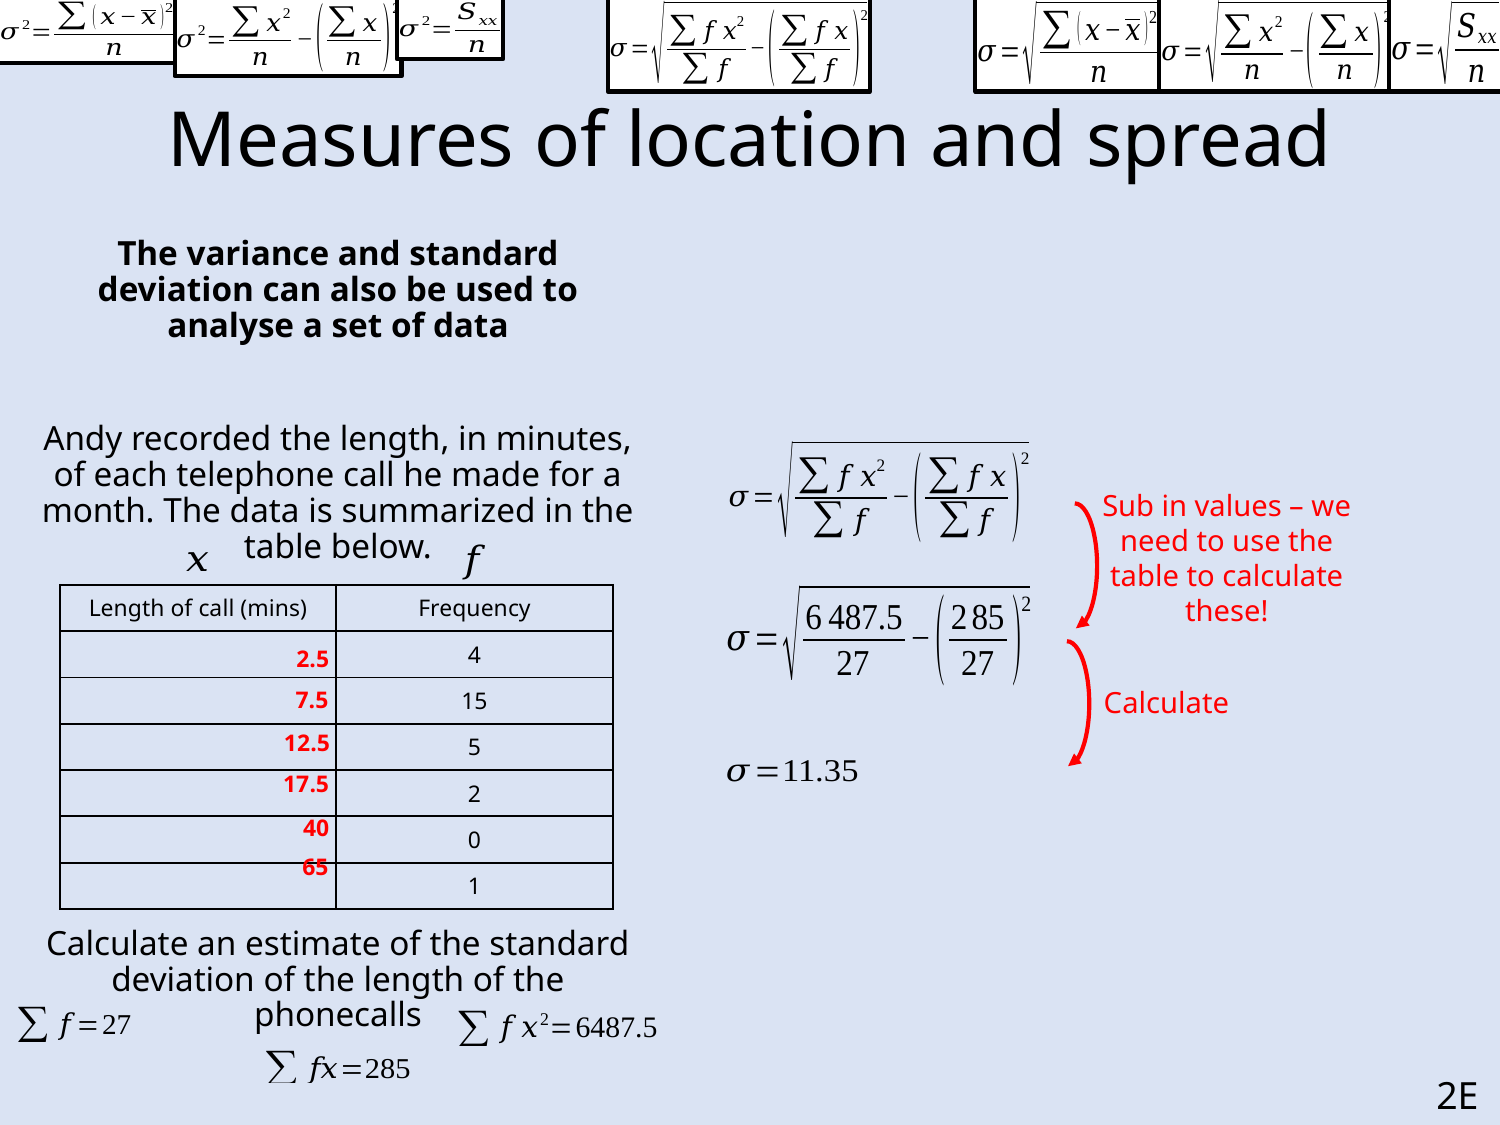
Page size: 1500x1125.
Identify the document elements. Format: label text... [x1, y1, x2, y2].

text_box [0, 1005, 159, 1084]
list The variance and standard deviation can also be used to analyse a set of data Andy recorded the length, in minutes, of each telephone call he made for a month. The data is summarized in the table below. Calculate an estimate of the standard deviation of the length of the phonecalls [23, 229, 653, 1065]
text_box 7.5 [280, 677, 344, 721]
text_box [1066, 640, 1089, 767]
text_box 12.5 [269, 721, 346, 764]
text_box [445, 1008, 677, 1088]
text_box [250, 1049, 433, 1125]
text_box 40 [288, 805, 345, 848]
text_box Calculate [1086, 676, 1247, 727]
text_box 2.5 [281, 637, 345, 680]
text_box 2E [1421, 1064, 1494, 1125]
text_box 17.5 [268, 762, 345, 805]
text_box 65 [287, 845, 344, 888]
title Measures of location and spread [103, 60, 1397, 224]
text_box Sub in values – we need to use the table to calculate these! [1075, 480, 1378, 635]
